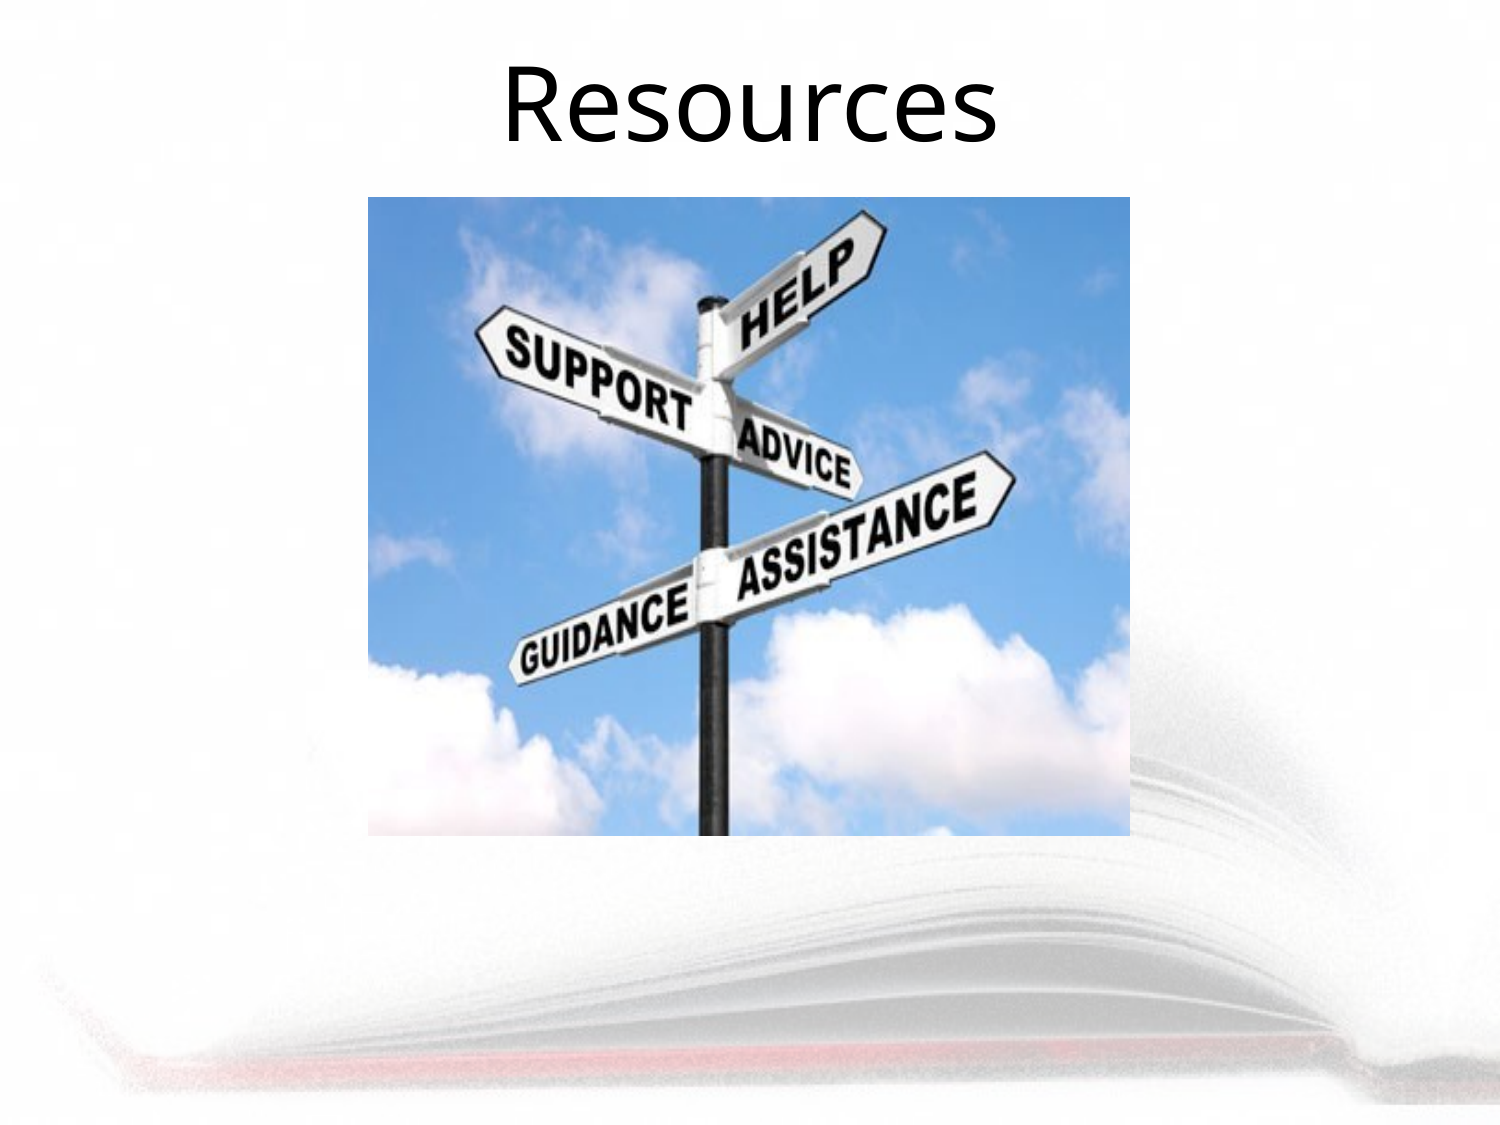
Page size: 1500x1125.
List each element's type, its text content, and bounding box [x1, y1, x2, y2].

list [368, 196, 1131, 836]
title Resources [75, 29, 1425, 182]
